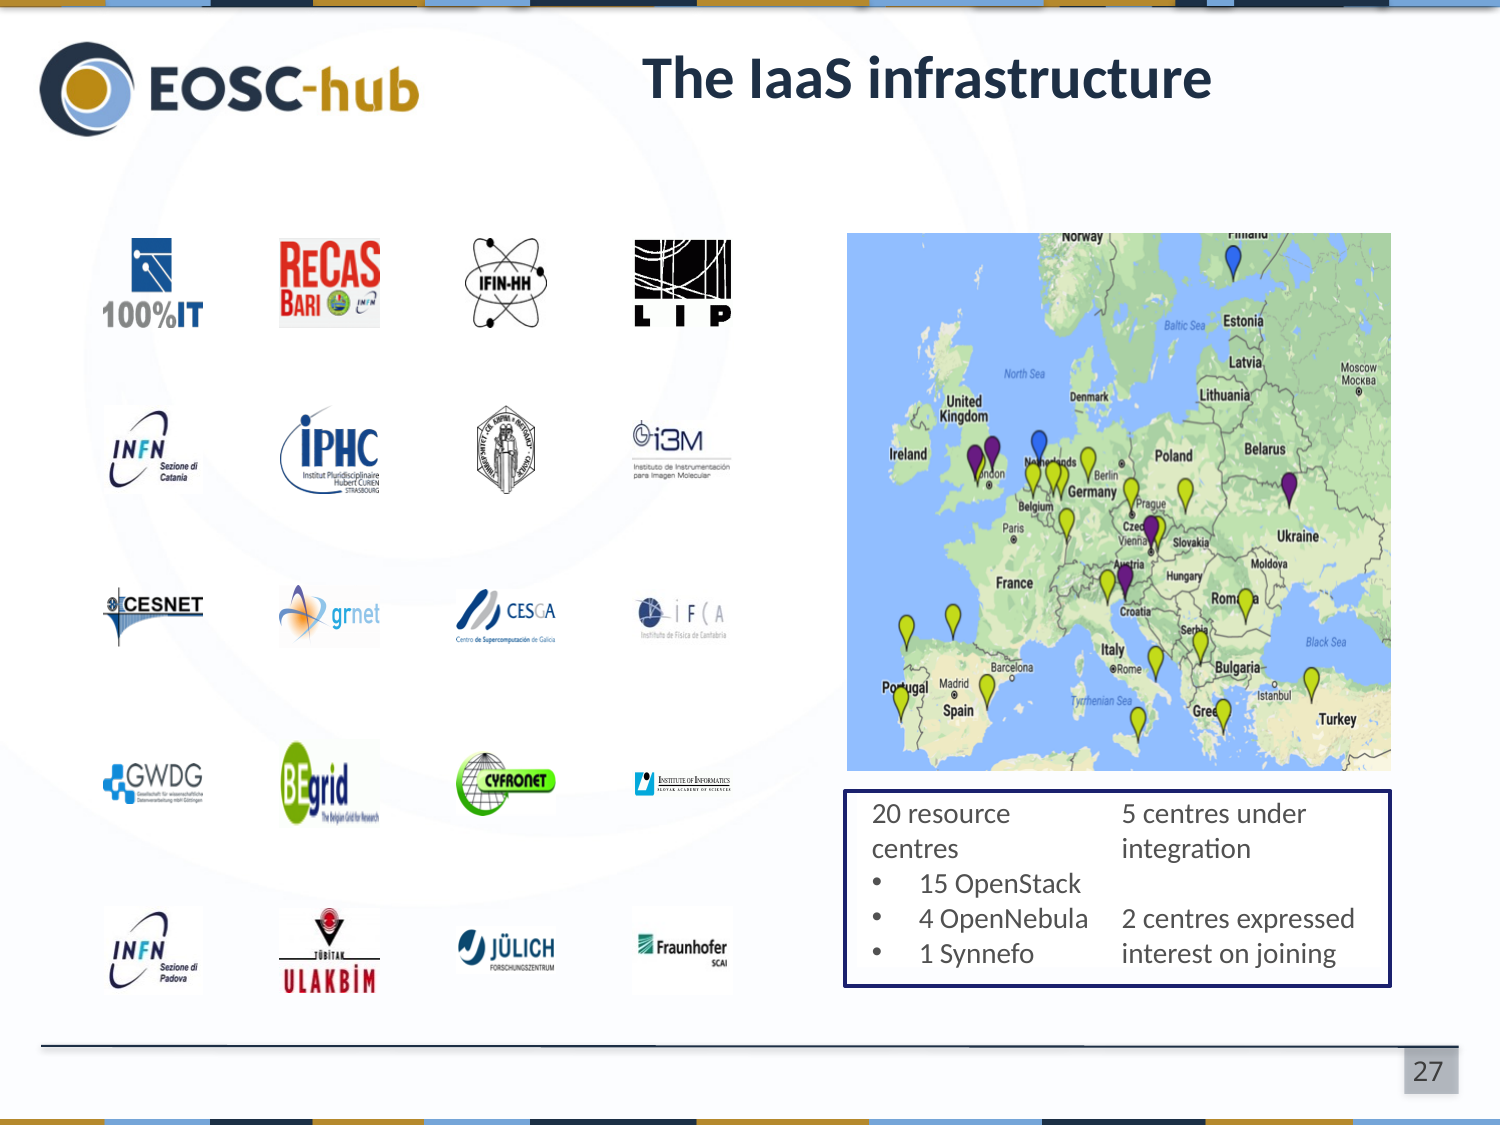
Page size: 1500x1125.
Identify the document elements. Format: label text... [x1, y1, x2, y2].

slide_number 27 [1074, 1046, 1459, 1094]
picture [0, 6, 1500, 1125]
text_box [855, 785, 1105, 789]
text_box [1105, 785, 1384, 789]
title The IaaS infrastructure [396, 30, 1460, 120]
text_box [843, 789, 1392, 988]
